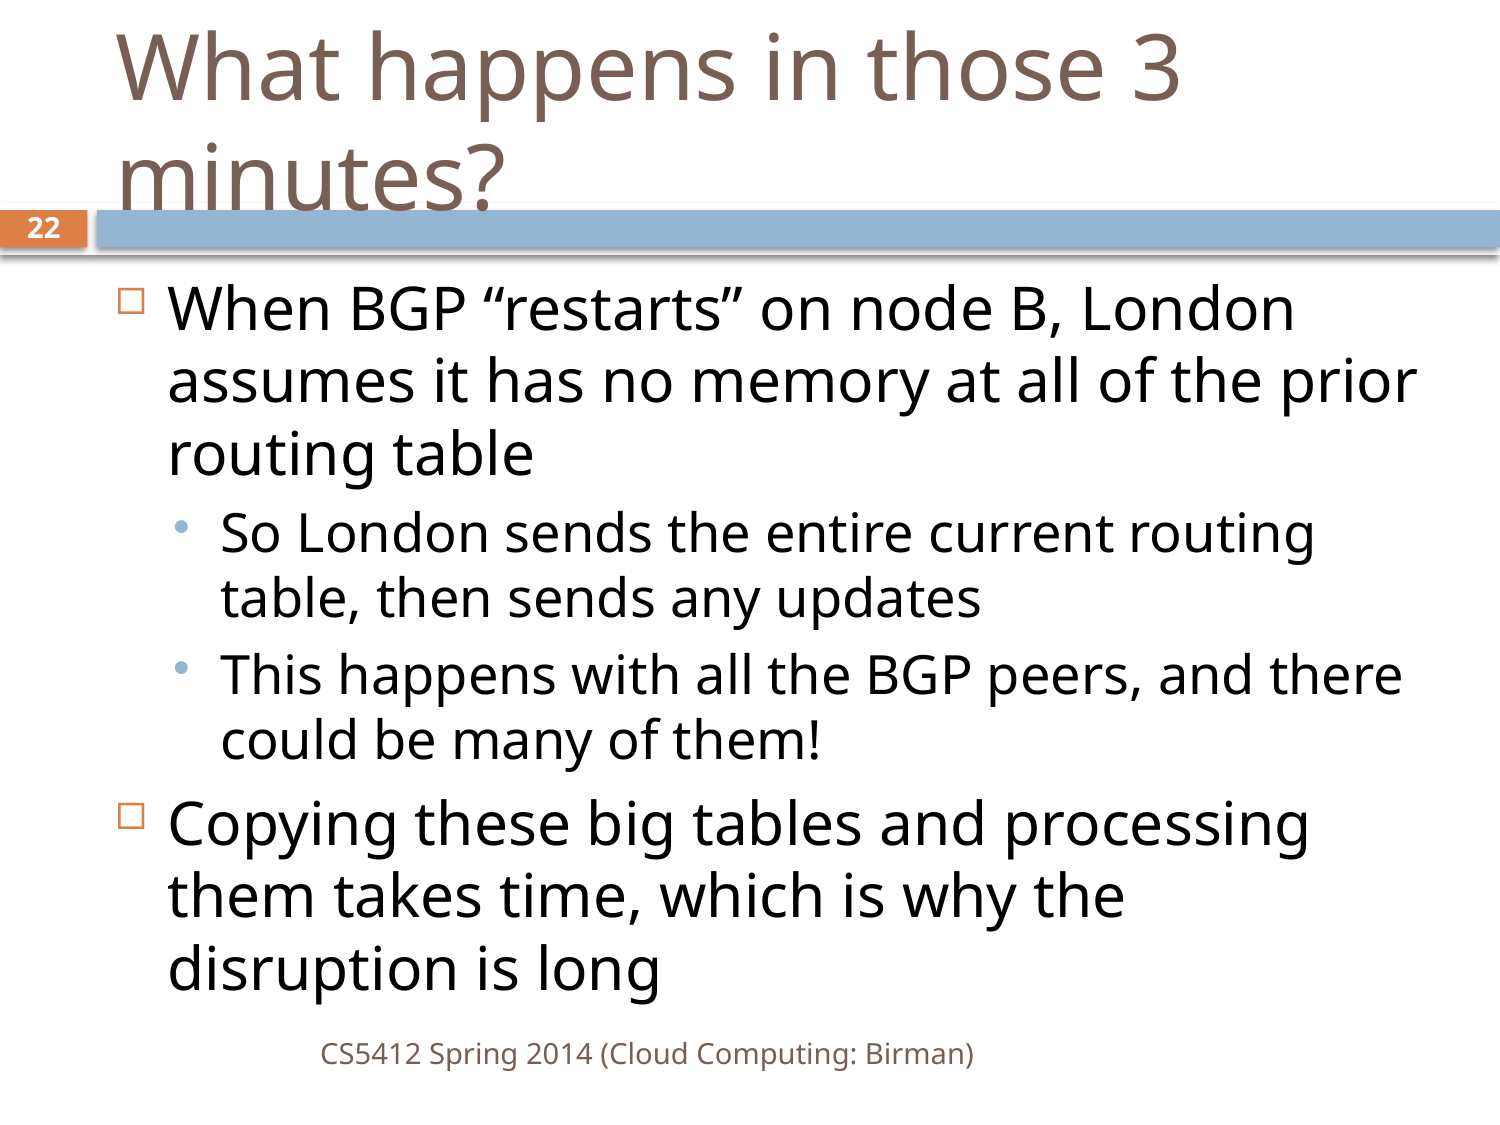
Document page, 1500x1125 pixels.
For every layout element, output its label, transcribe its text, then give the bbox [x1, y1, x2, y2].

title What happens in those 3 minutes? [100, 37, 1438, 200]
slide_number 22 [0, 208, 88, 249]
footer CS5412 Spring 2014 (Cloud Computing: Birman) [99, 1024, 990, 1085]
list When BGP “restarts” on node B, London assumes it has no memory at all of the prior routing table So London sends the entire current routing table, then sends any updates This happens with all the BGP peers, and there could be many of them! Copying these big tables and processing them takes time, which is why the disruption is long [100, 262, 1438, 1000]
